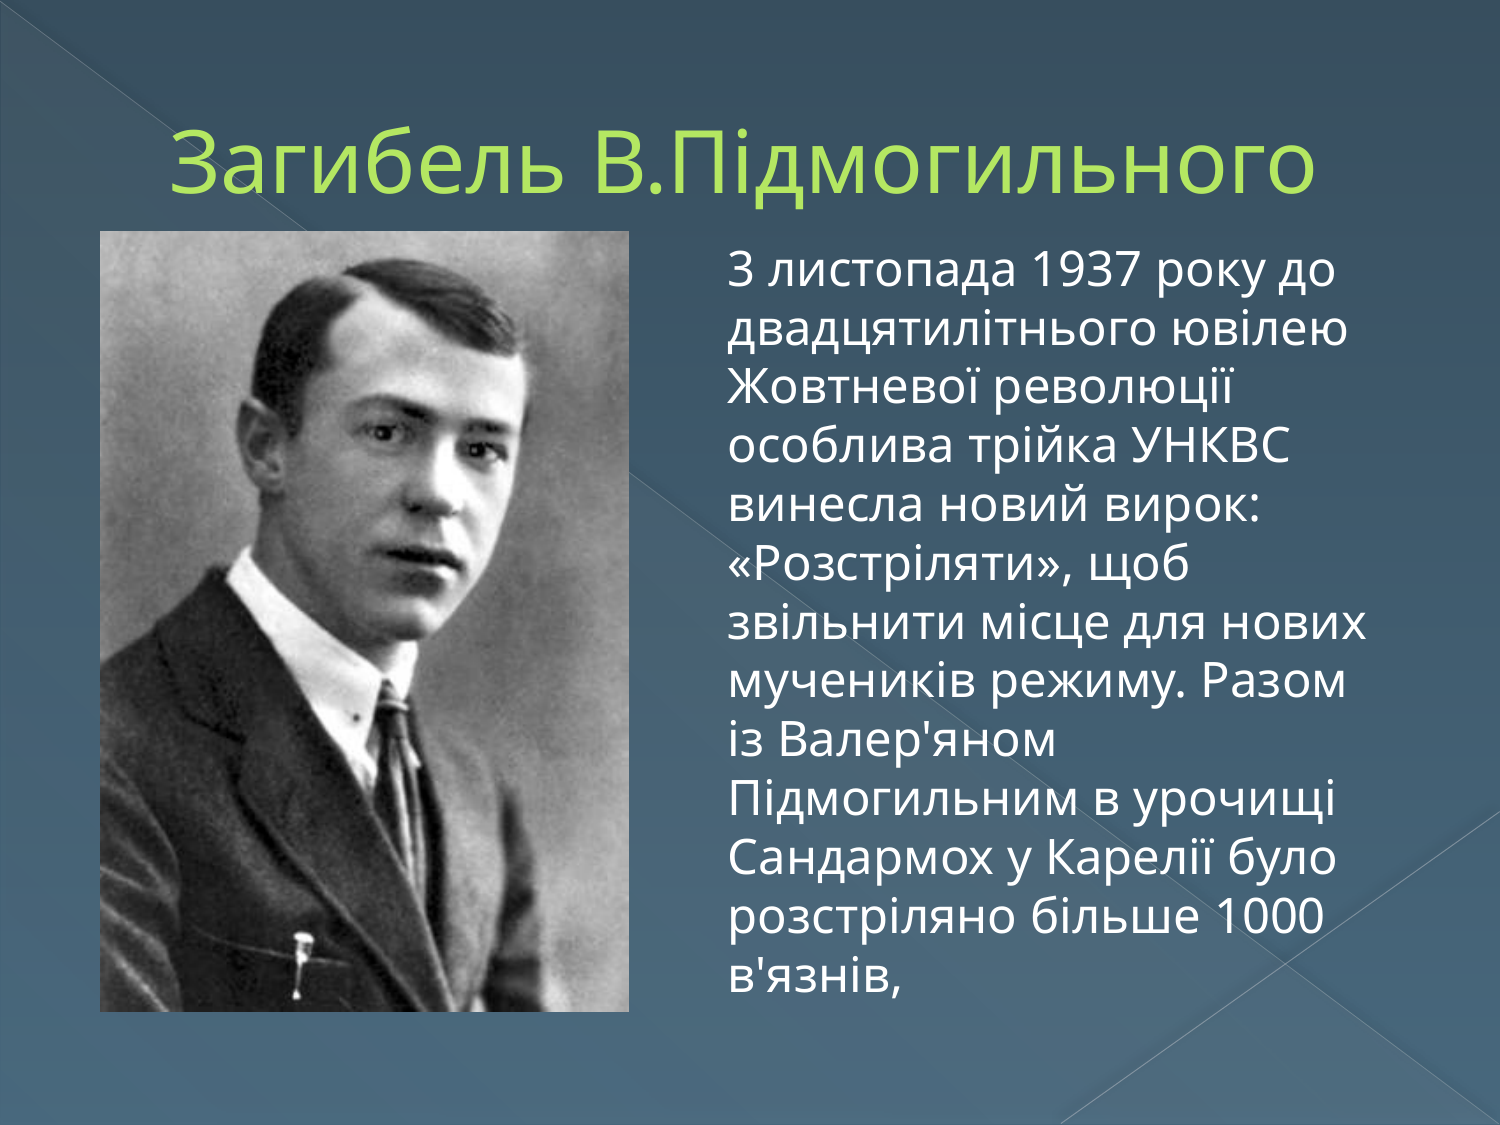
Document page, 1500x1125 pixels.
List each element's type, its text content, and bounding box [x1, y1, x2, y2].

title Загибель В.Підмогильного [75, 43, 1425, 274]
picture [100, 231, 629, 1012]
list 3 листопада 1937 року до двадцятилітнього ювілею Жовтневої революції особлива трійка УНКВС винесла новий вирок: «Розстріляти», щоб звільнити місце для нових мучеників режиму. Разом із Валер'яном Підмогильним в урочищі Сандармох у Карелії було розстріляно більше 1000 в'язнів, [702, 229, 1412, 1012]
